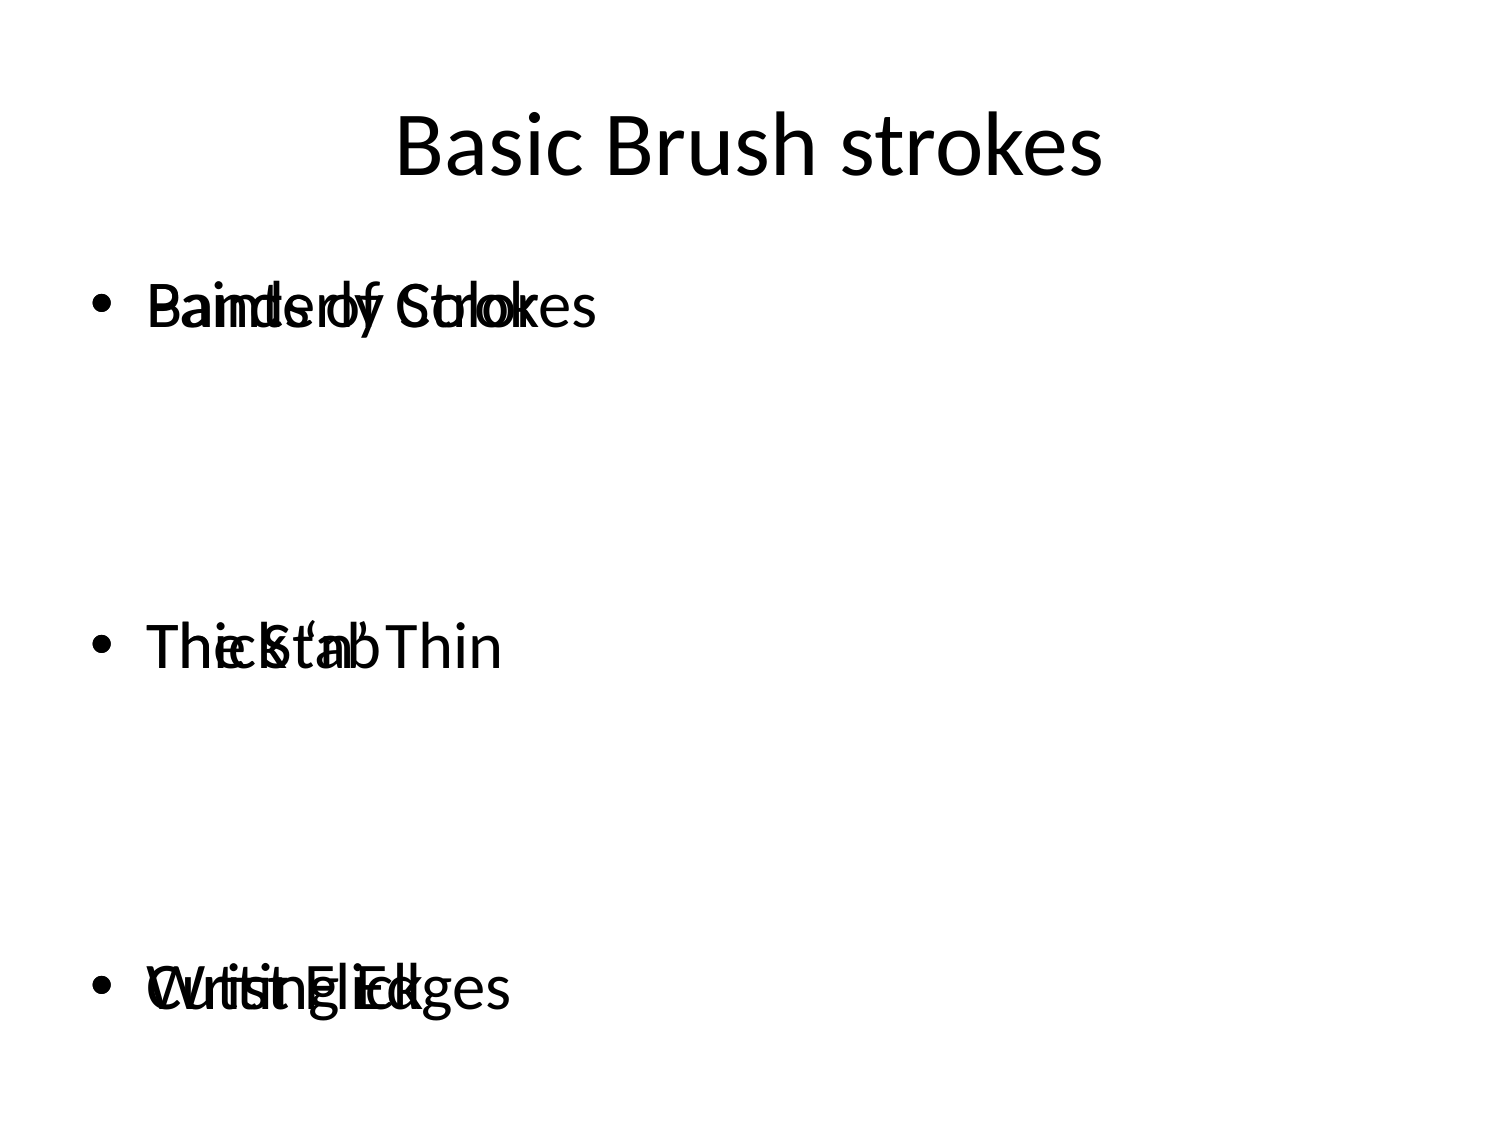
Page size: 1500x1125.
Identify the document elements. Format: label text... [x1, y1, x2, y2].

list Painterly Strokes The Stab Cutting Edges [75, 262, 1425, 1005]
title Basic Brush strokes [75, 45, 1425, 233]
